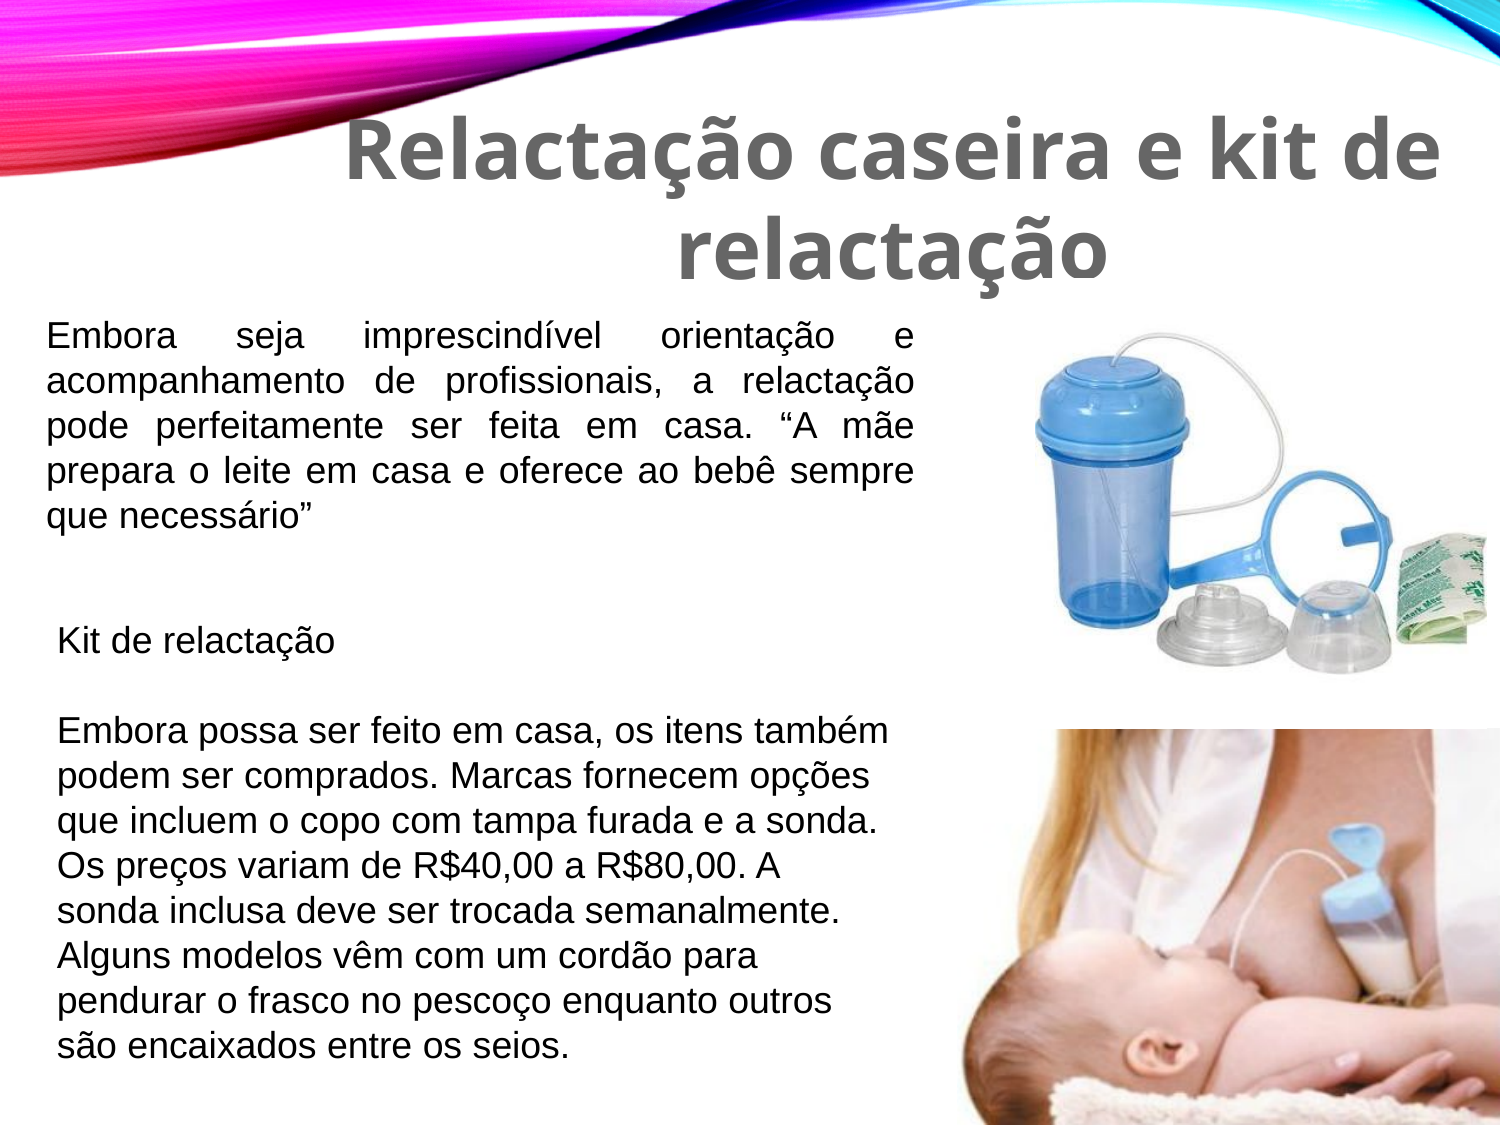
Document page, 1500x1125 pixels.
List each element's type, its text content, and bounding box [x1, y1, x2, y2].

text_box Relactação caseira e kit de relactação [255, 44, 1500, 304]
picture [1035, 277, 1487, 730]
picture [0, 0, 1500, 178]
picture [957, 728, 1500, 1125]
text_box Kit de relactação Embora possa ser feito em casa, os itens também podem ser comprados. Marcas fornecem opções que incluem o copo com tampa furada e a sonda. Os preços variam de R$40,00 a R$80,00. A sonda inclusa deve ser trocada semanalmente. Alguns modelos vêm com um cordão para pendurar o frasco no pescoço enquanto outros são encaixados entre os seios. [42, 563, 905, 974]
text_box Embora seja imprescindível orientação e acompanhamento de profissionais, a relactação pode perfeitamente ser feita em casa. “A mãe prepara o leite em casa e oferece ao bebê sempre que necessário” [31, 303, 930, 594]
